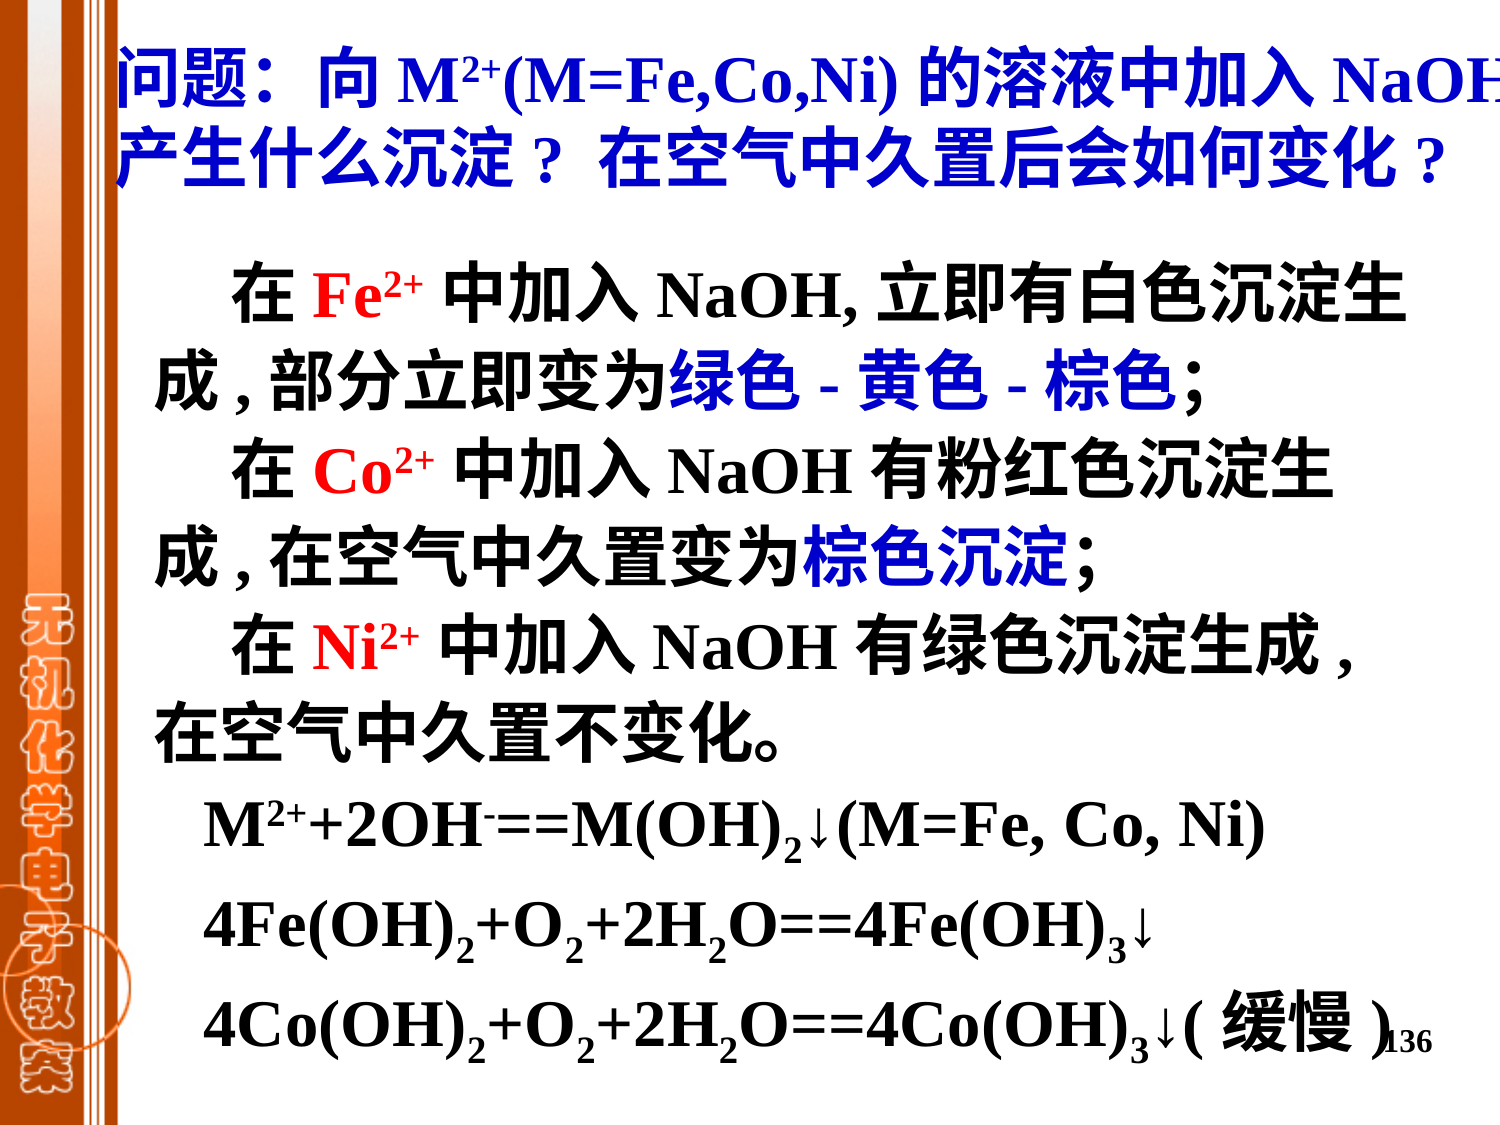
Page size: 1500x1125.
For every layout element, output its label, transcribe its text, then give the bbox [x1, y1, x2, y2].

text_box 在Fe2+中加入NaOH,立即有白色沉淀生成,部分立即变为绿色-黄色-棕色； 在Co2+中加入NaOH有粉红色沉淀生成,在空气中久置变为棕色沉淀； 在Ni2+中加入NaOH有绿色沉淀生成,在空气中久置不变化。 M2++2OH-==M(OH)2↓(M=Fe, Co, Ni) 4Fe(OH)2+O2+2H2O==4Fe(OH)3↓ 4Co(OH)2+O2+2H2O==4Co(OH)3↓(缓慢) [138, 235, 1433, 1079]
text_box [1293, 1011, 1456, 1087]
picture [0, 0, 1500, 1125]
text_box 问题：向M2+(M=Fe,Co,Ni)的溶液中加入NaOH 产生什么沉淀? 在空气中久置后会如何变化? [100, 28, 1500, 204]
